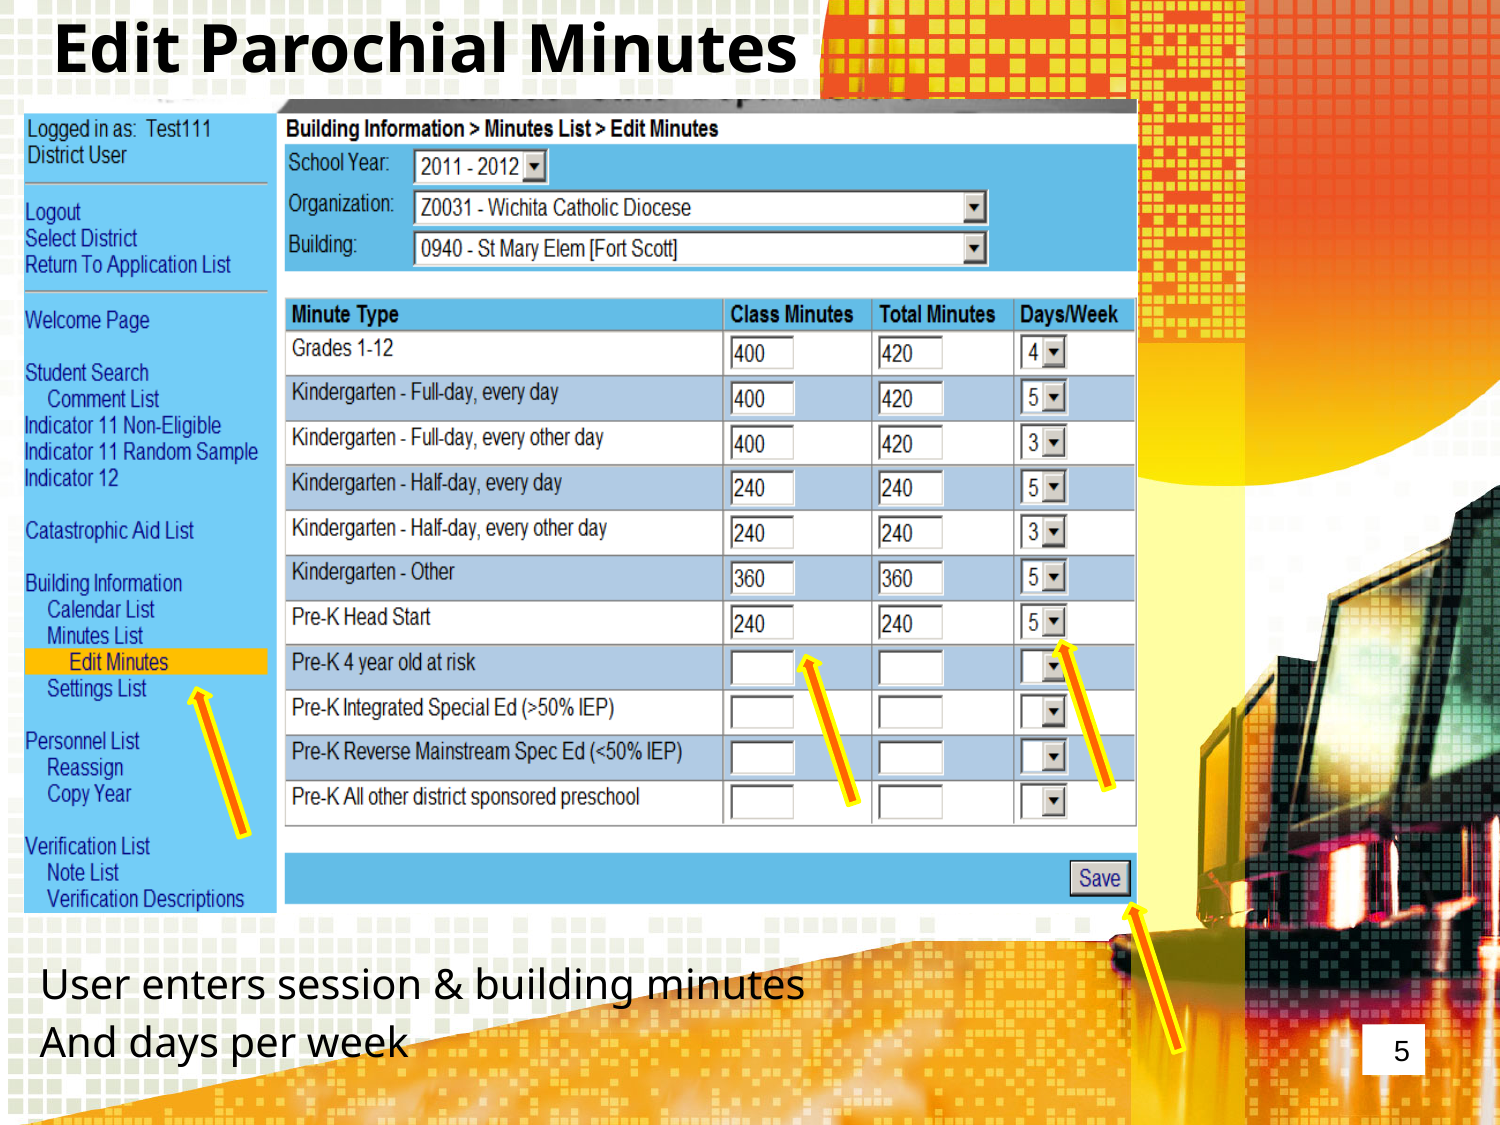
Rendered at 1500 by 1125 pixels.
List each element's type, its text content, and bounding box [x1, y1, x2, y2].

picture [0, 0, 1500, 1125]
list User enters session & building minutes And days per week [24, 949, 925, 1083]
text_box 5 [1362, 1024, 1425, 1075]
text_box [1128, 906, 1187, 1055]
title Edit Parochial Minutes [37, 0, 988, 94]
slide_number 5 [1074, 1024, 1426, 1103]
